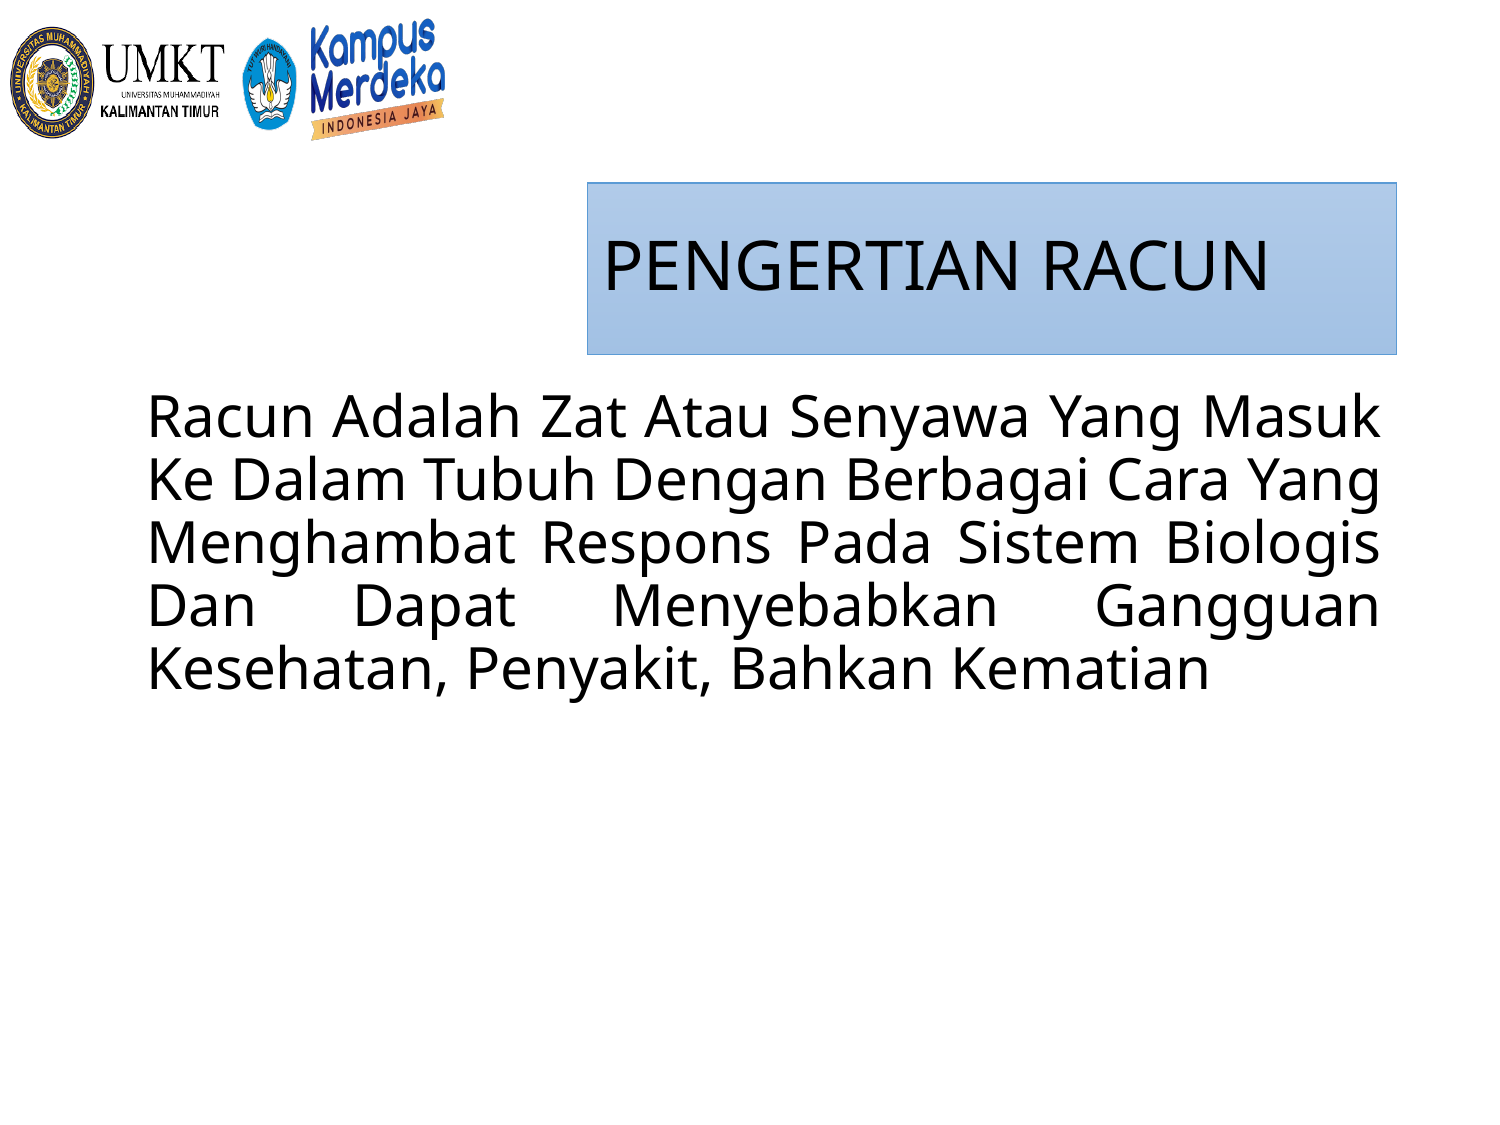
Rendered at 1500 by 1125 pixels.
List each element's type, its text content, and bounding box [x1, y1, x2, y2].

picture [0, 0, 446, 181]
list Racun Adalah Zat Atau Senyawa Yang Masuk Ke Dalam Tubuh Dengan Berbagai Cara Yang Menghambat Respons Pada Sistem Biologis Dan Dapat Menyebabkan Gangguan Kesehatan, Penyakit, Bahkan Kematian [103, 380, 1397, 1014]
title PENGERTIAN RACUN [587, 182, 1397, 355]
